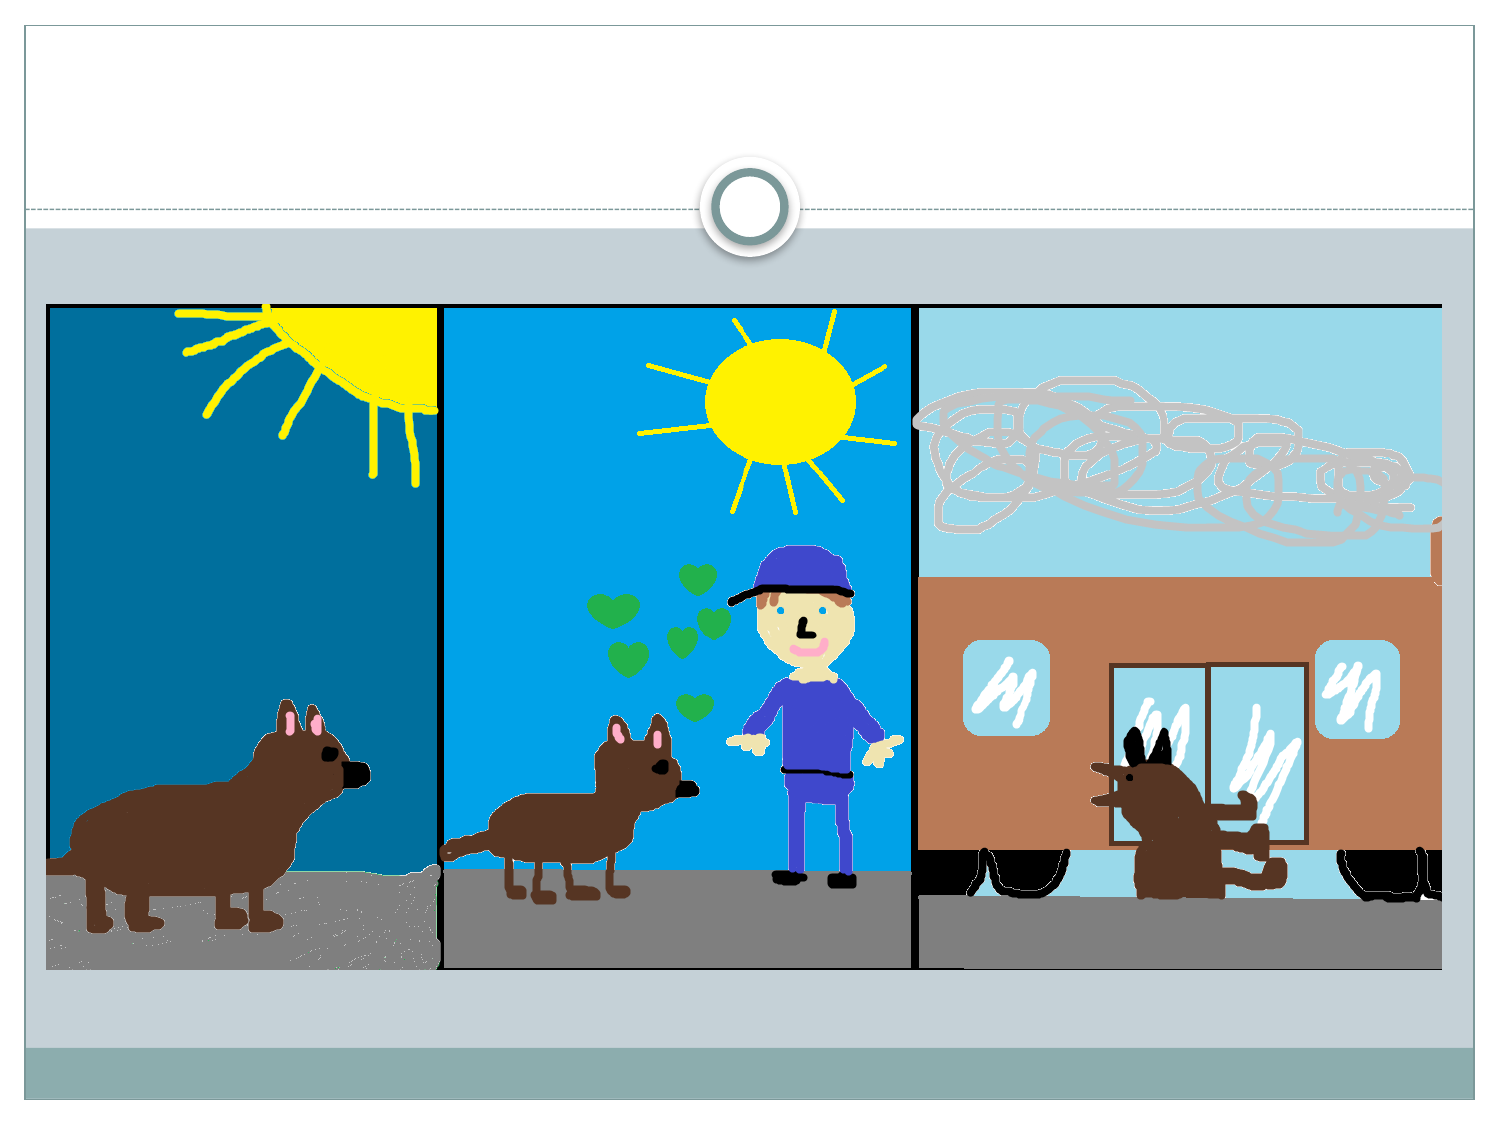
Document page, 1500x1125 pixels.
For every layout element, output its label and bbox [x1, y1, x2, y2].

list [46, 304, 1443, 970]
